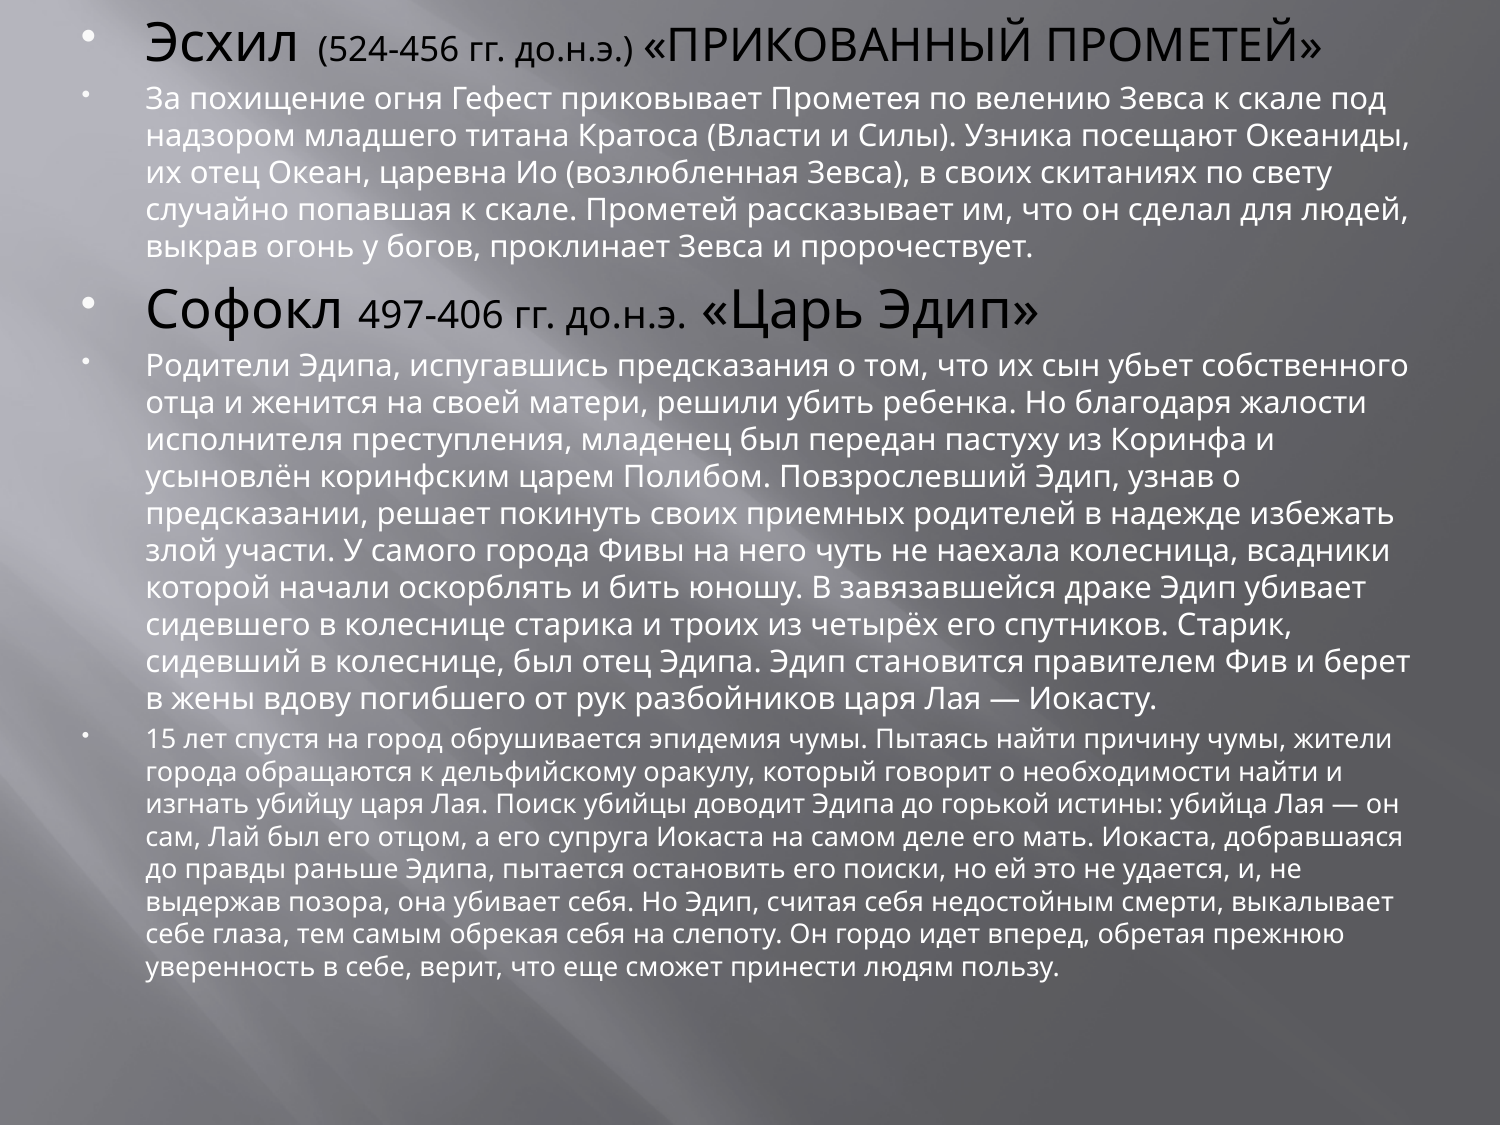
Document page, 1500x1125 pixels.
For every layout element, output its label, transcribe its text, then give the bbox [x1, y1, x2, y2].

list Эсхил (524-456 гг. до.н.э.) «ПРИКОВАННЫЙ ПРОМЕТЕЙ» За похищение огня Гефест приковывает Прометея по велению Зевса к скале под надзором младшего титана Кратоса (Власти и Силы). Узника посещают Океаниды, их отец Океан, царевна Ио (возлюбленная Зевса), в своих скитаниях по свету случайно попавшая к скале. Прометей рассказывает им, что он сделал для людей, выкрав огонь у богов, проклинает Зевса и пророчествует. Софокл 497-406 гг. до.н.э. «Царь Эдип» Родители Эдипа, испугавшись предсказания о том, что их сын убьет собственного отца и женится на своей матери, решили убить ребенка. Но благодаря жалости исполнителя преступления, младенец был передан пастуху из Коринфа и усыновлён коринфским царем Полибом. Повзрослевший Эдип, узнав о предсказании, решает покинуть своих приемных родителей в надежде избежать злой участи. У самого города Фивы на него чуть не наехала колесница, всадники которой начали оскорблять и бить юношу. В завязавшейся драке Эдип убивает сидевшего в колеснице старика и троих из четырёх его спутников. Старик, сидевший в колеснице, был отец Эдипа. Эдип становится правителем Фив и берет в жены вдову погибшего от рук разбойников царя Лая — Иокасту. 15 лет спустя на город обрушивается эпидемия чумы. Пытаясь найти причину чумы, жители города обращаются к дельфийскому оракулу, который говорит о необходимости найти и изгнать убийцу царя Лая. Поиск убийцы доводит Эдипа до горькой истины: убийца Лая — он сам, Лай был его отцом, а его супруга Иокаста на самом деле его мать. Иокаста, добравшаяся до правды раньше Эдипа, пытается остановить его поиски, но ей это не удается, и, не выдержав позора, она убивает себя. Но Эдип, считая себя недостойным смерти, выкалывает себе глаза, тем самым обрекая себя на слепоту. Он гордо идет вперед, обретая прежнюю уверенность в себе, верит, что еще сможет принести людям пользу. [46, 0, 1451, 1000]
